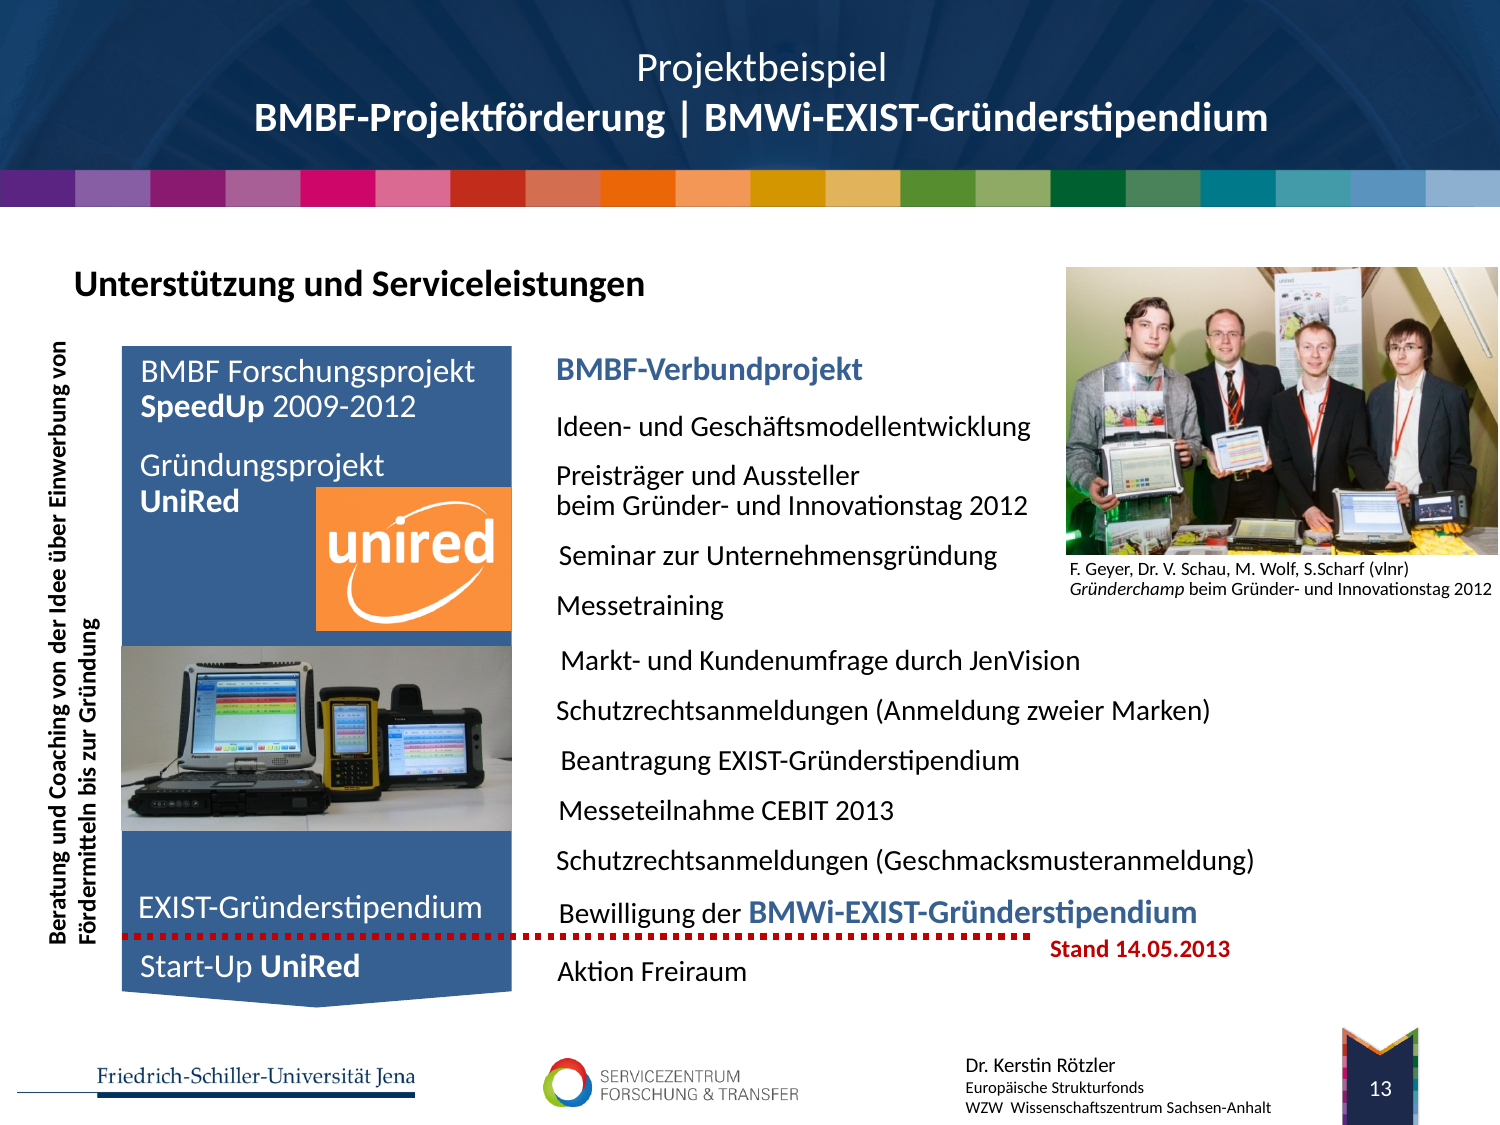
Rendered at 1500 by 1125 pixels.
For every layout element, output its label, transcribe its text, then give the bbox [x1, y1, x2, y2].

picture [1340, 1024, 1421, 1125]
picture [17, 1067, 415, 1098]
slide_number 12 [1344, 1056, 1416, 1118]
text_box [33, 251, 1499, 1008]
title Projektbeispiel BMBF-Projektförderung | BMWi-EXIST-Gründerstipendium [76, 19, 1447, 161]
picture [0, 0, 1500, 207]
picture [543, 1058, 798, 1107]
